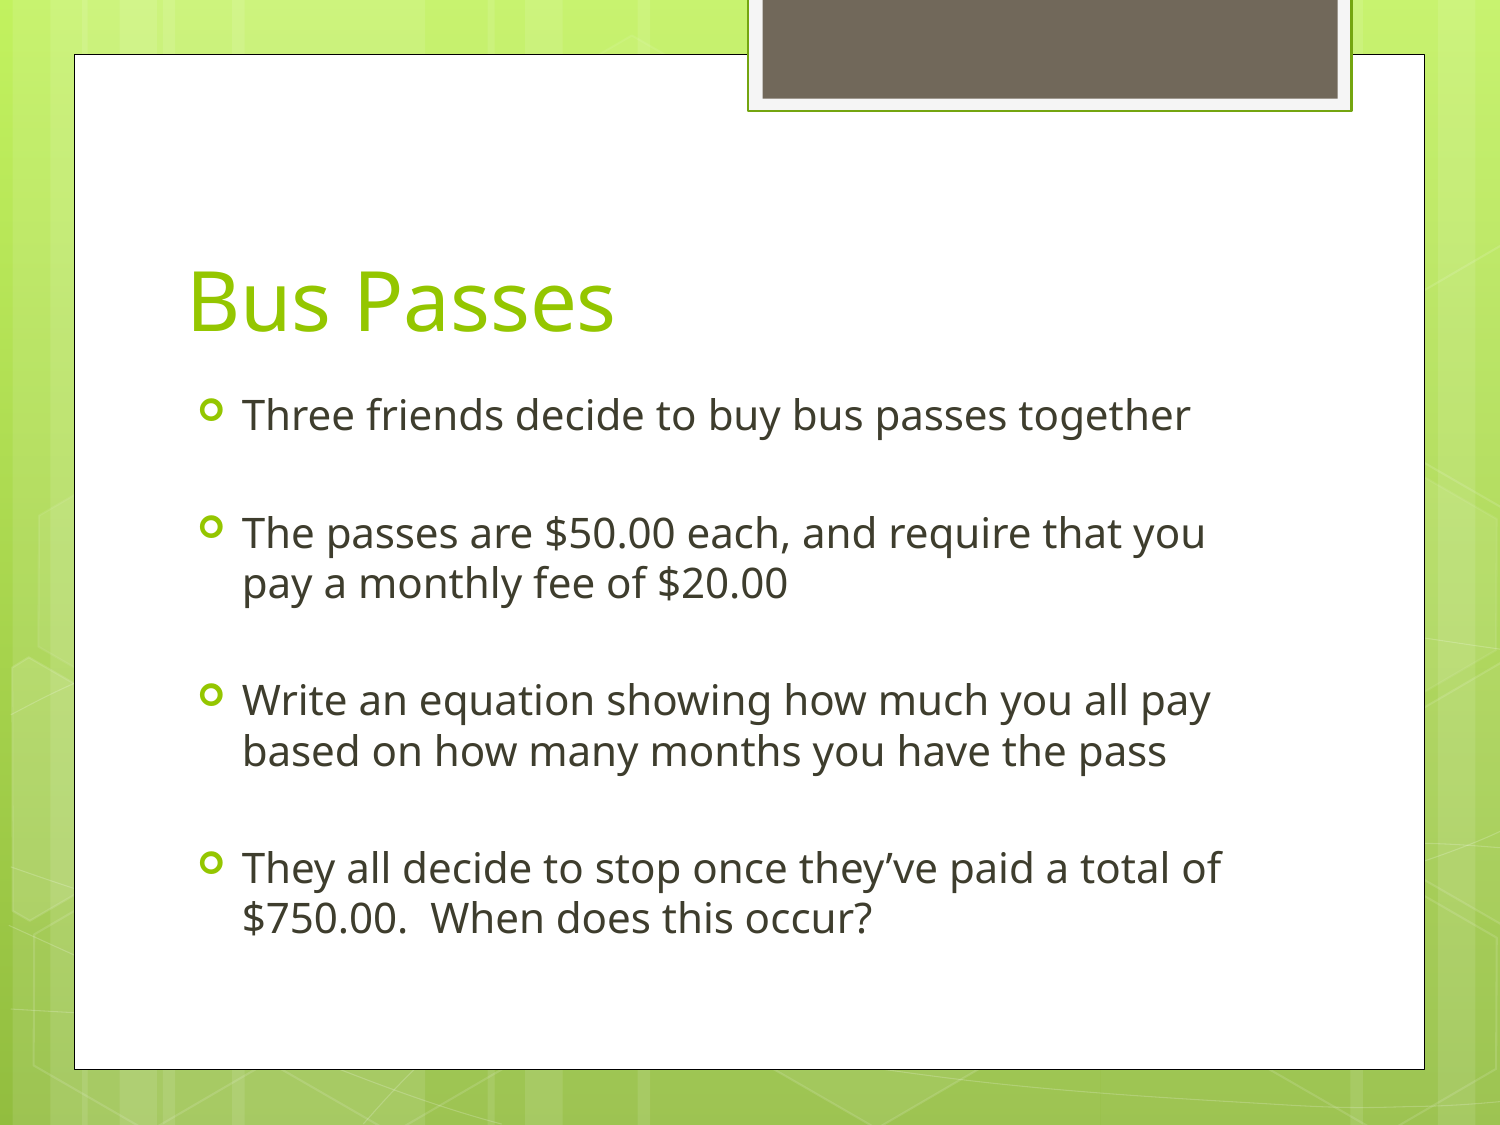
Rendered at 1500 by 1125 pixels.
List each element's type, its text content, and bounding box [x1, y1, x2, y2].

list Three friends decide to buy bus passes together The passes are $50.00 each, and require that you pay a monthly fee of $20.00 Write an equation showing how much you all pay based on how many months you have the pass They all decide to stop once they’ve paid a total of $750.00. When does this occur? [171, 381, 1283, 957]
title Bus Passes [171, 168, 1324, 357]
